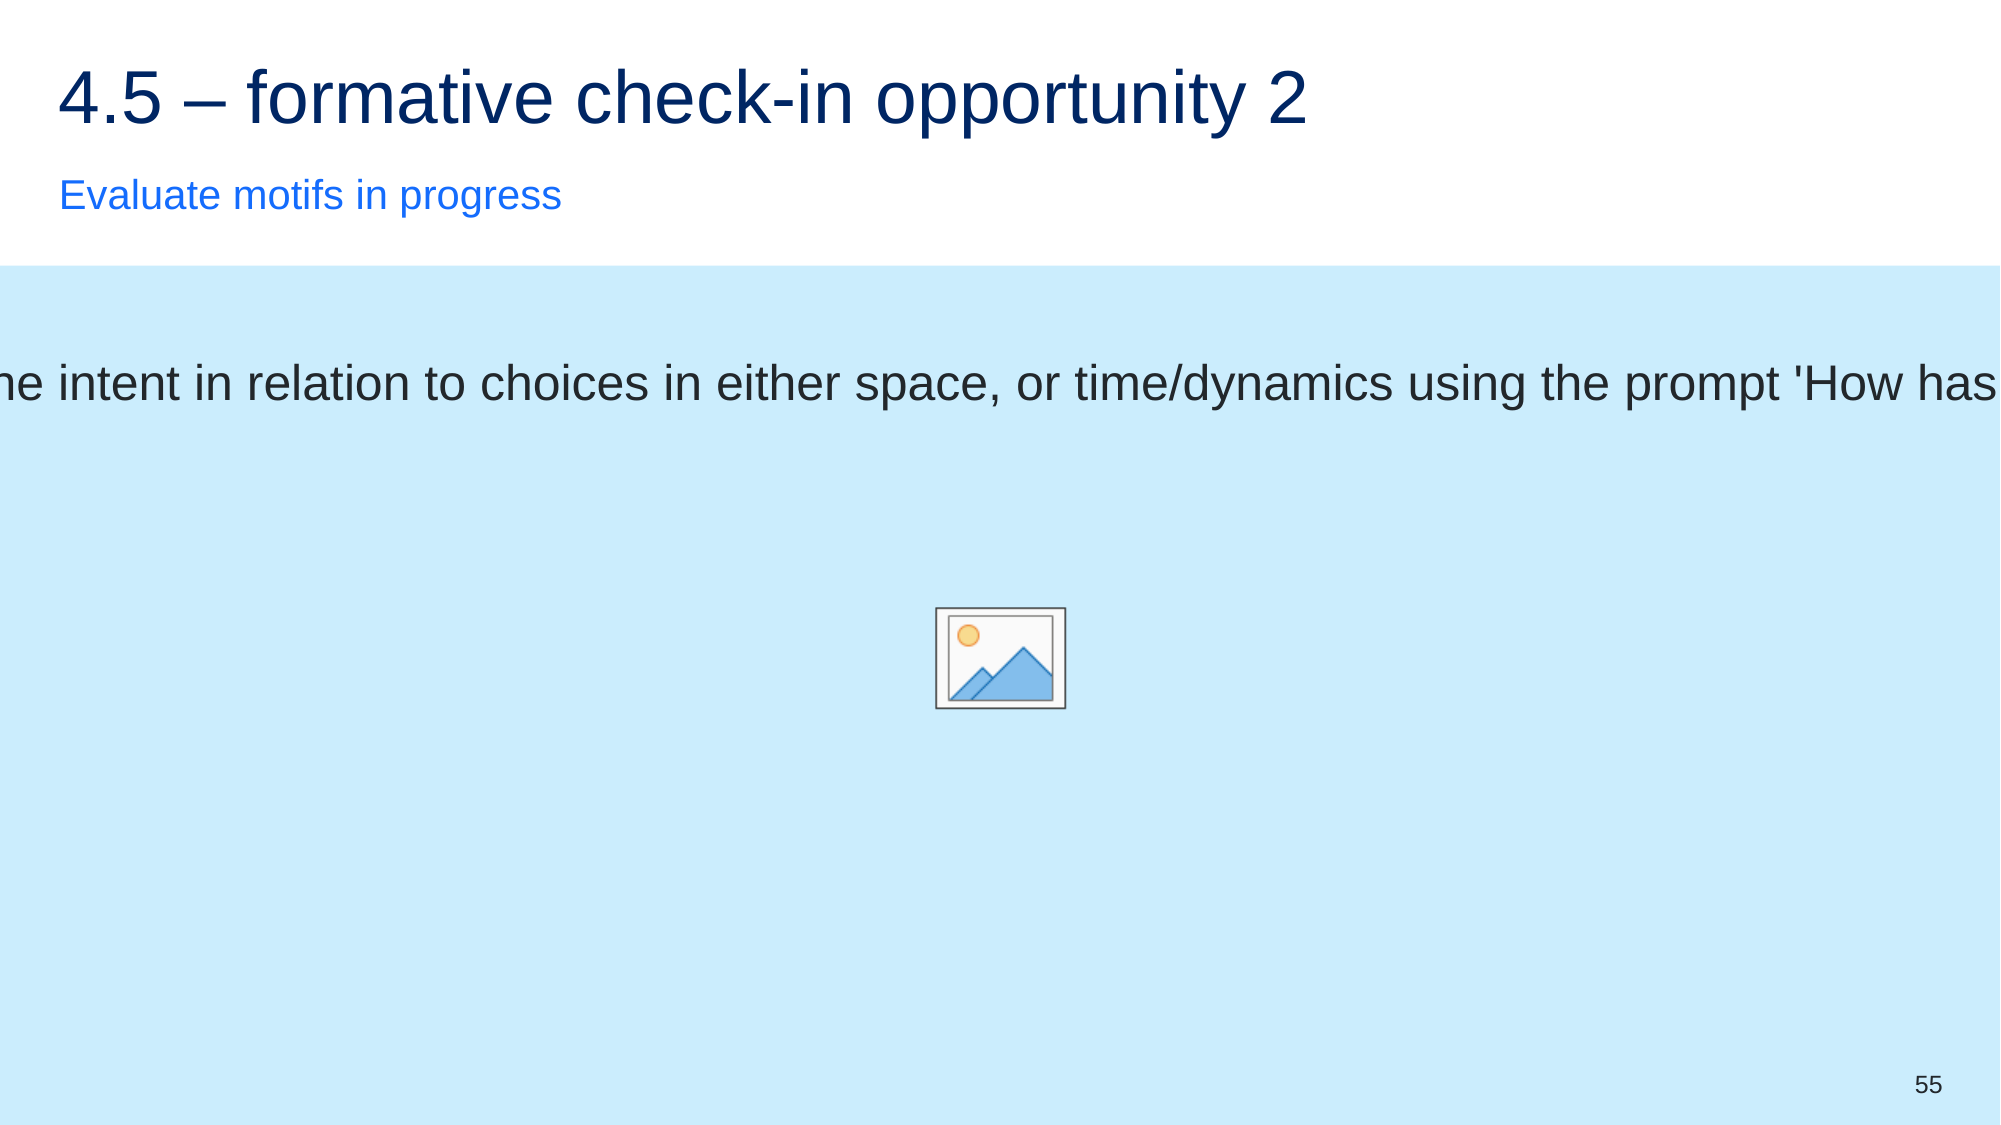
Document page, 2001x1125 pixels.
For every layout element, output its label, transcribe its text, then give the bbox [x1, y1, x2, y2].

list Evaluate motifs in progress [59, 166, 1713, 218]
picture [58, 313, 1943, 1004]
title 4.5 – formative check-in opportunity 2 [59, 59, 1743, 145]
slide_number 55 [1824, 1068, 1943, 1099]
